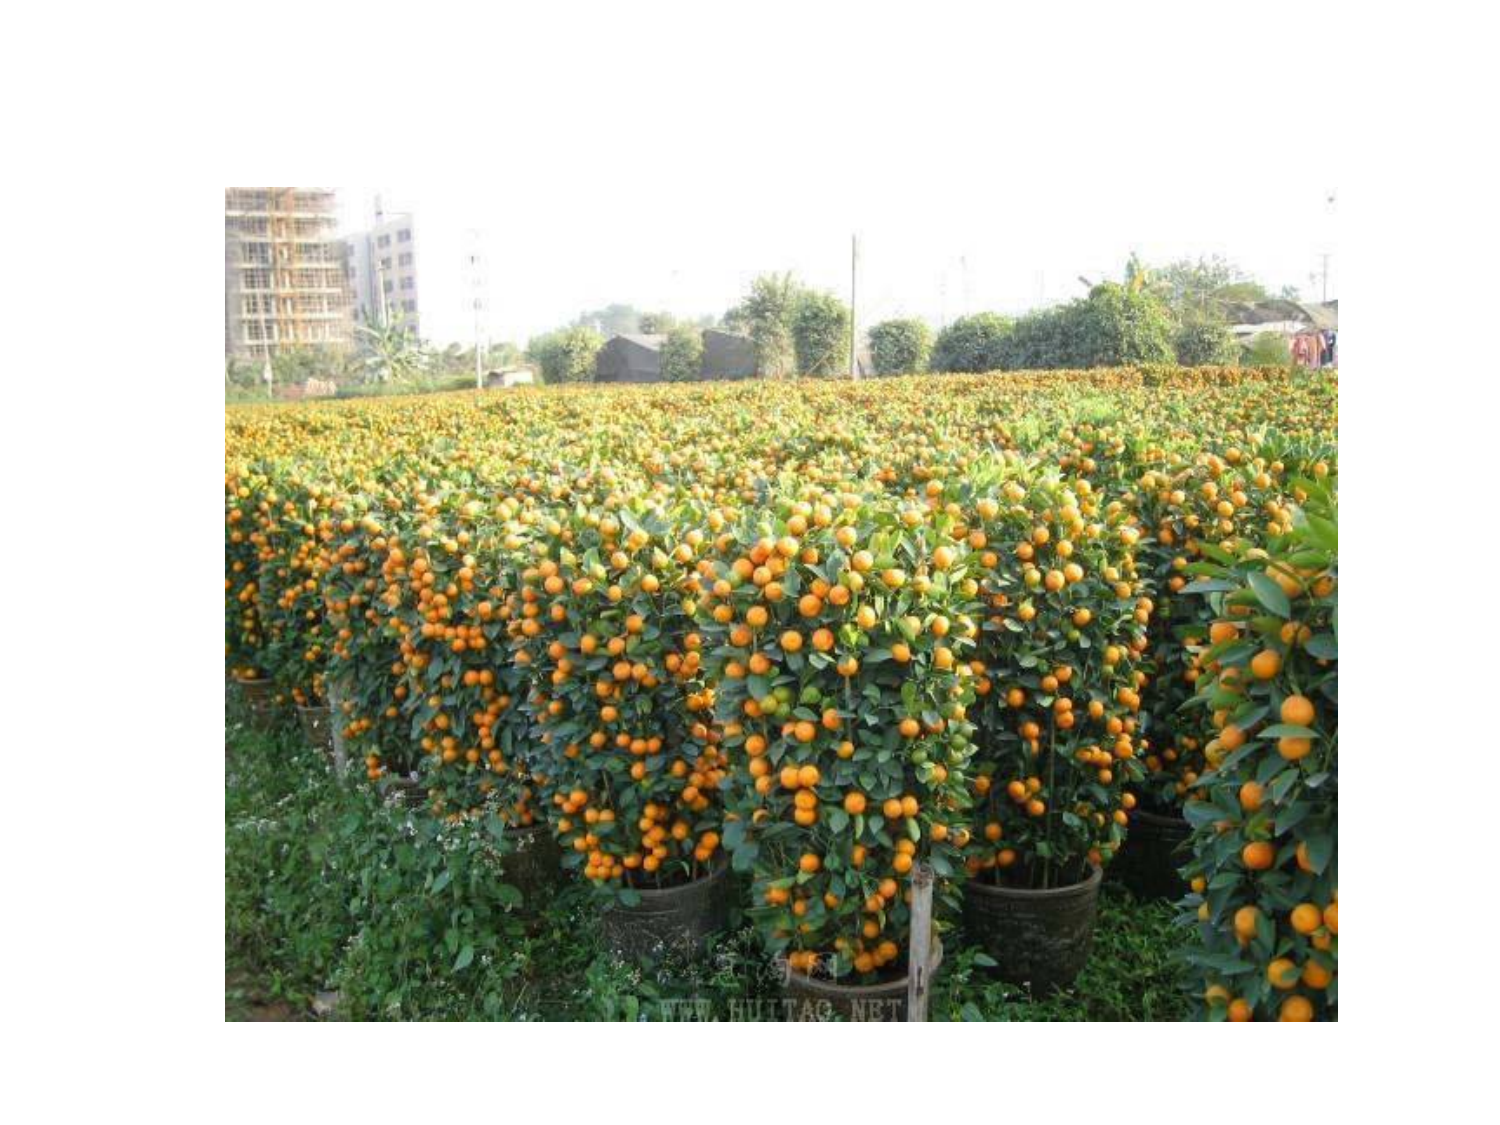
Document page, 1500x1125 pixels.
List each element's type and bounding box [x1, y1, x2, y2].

picture [224, 187, 1338, 1023]
